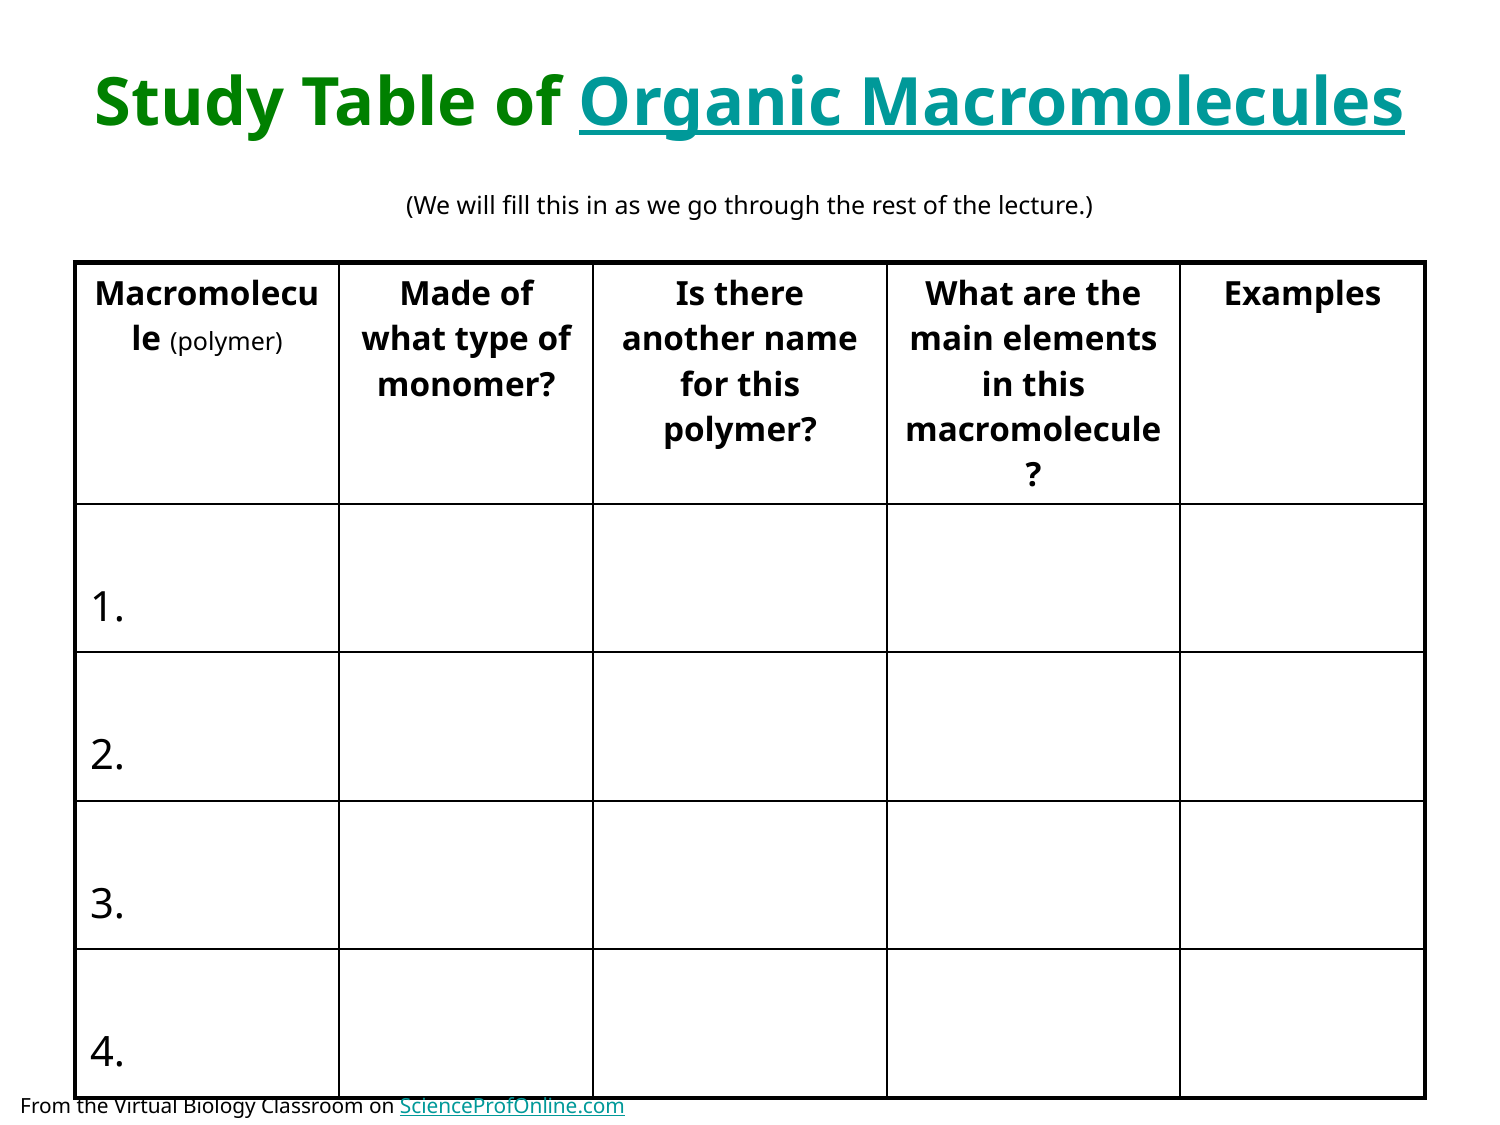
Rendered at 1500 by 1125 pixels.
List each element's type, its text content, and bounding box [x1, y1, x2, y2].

table_cell [888, 950, 1179, 1096]
table_header Is there another name for this polymer? [594, 265, 886, 503]
table_cell [340, 950, 592, 1084]
table_cell [340, 653, 592, 800]
table_cell [888, 653, 1179, 800]
table_cell 2. [77, 653, 338, 800]
table_cell [594, 505, 886, 651]
table_header Macromolecule (polymer) [77, 265, 338, 503]
table_cell [1181, 505, 1423, 651]
table_header Made of what type of monomer? [340, 265, 592, 503]
table_cell [1181, 653, 1423, 800]
table_cell [888, 802, 1179, 948]
table_cell [594, 653, 886, 800]
table_cell [340, 802, 592, 948]
table_cell [1181, 950, 1423, 1096]
table_header Examples [1181, 265, 1423, 503]
table_cell [340, 505, 592, 651]
table_header What are the main elements in this macromolecule? [888, 265, 1179, 503]
table_cell [888, 505, 1179, 651]
table_cell [1181, 802, 1423, 948]
table_cell [594, 802, 886, 948]
title Study Table of Organic Macromolecules (We will fill this in as we go through the rest of the lecture.) [75, 45, 1425, 233]
table_cell 4. [77, 950, 338, 1084]
table_cell 1. [77, 505, 338, 651]
text_box From the Virtual Biology Classroom on ScienceProfOnline.com [5, 1084, 640, 1125]
table_cell 3. [77, 802, 338, 948]
table_cell [594, 950, 886, 1096]
